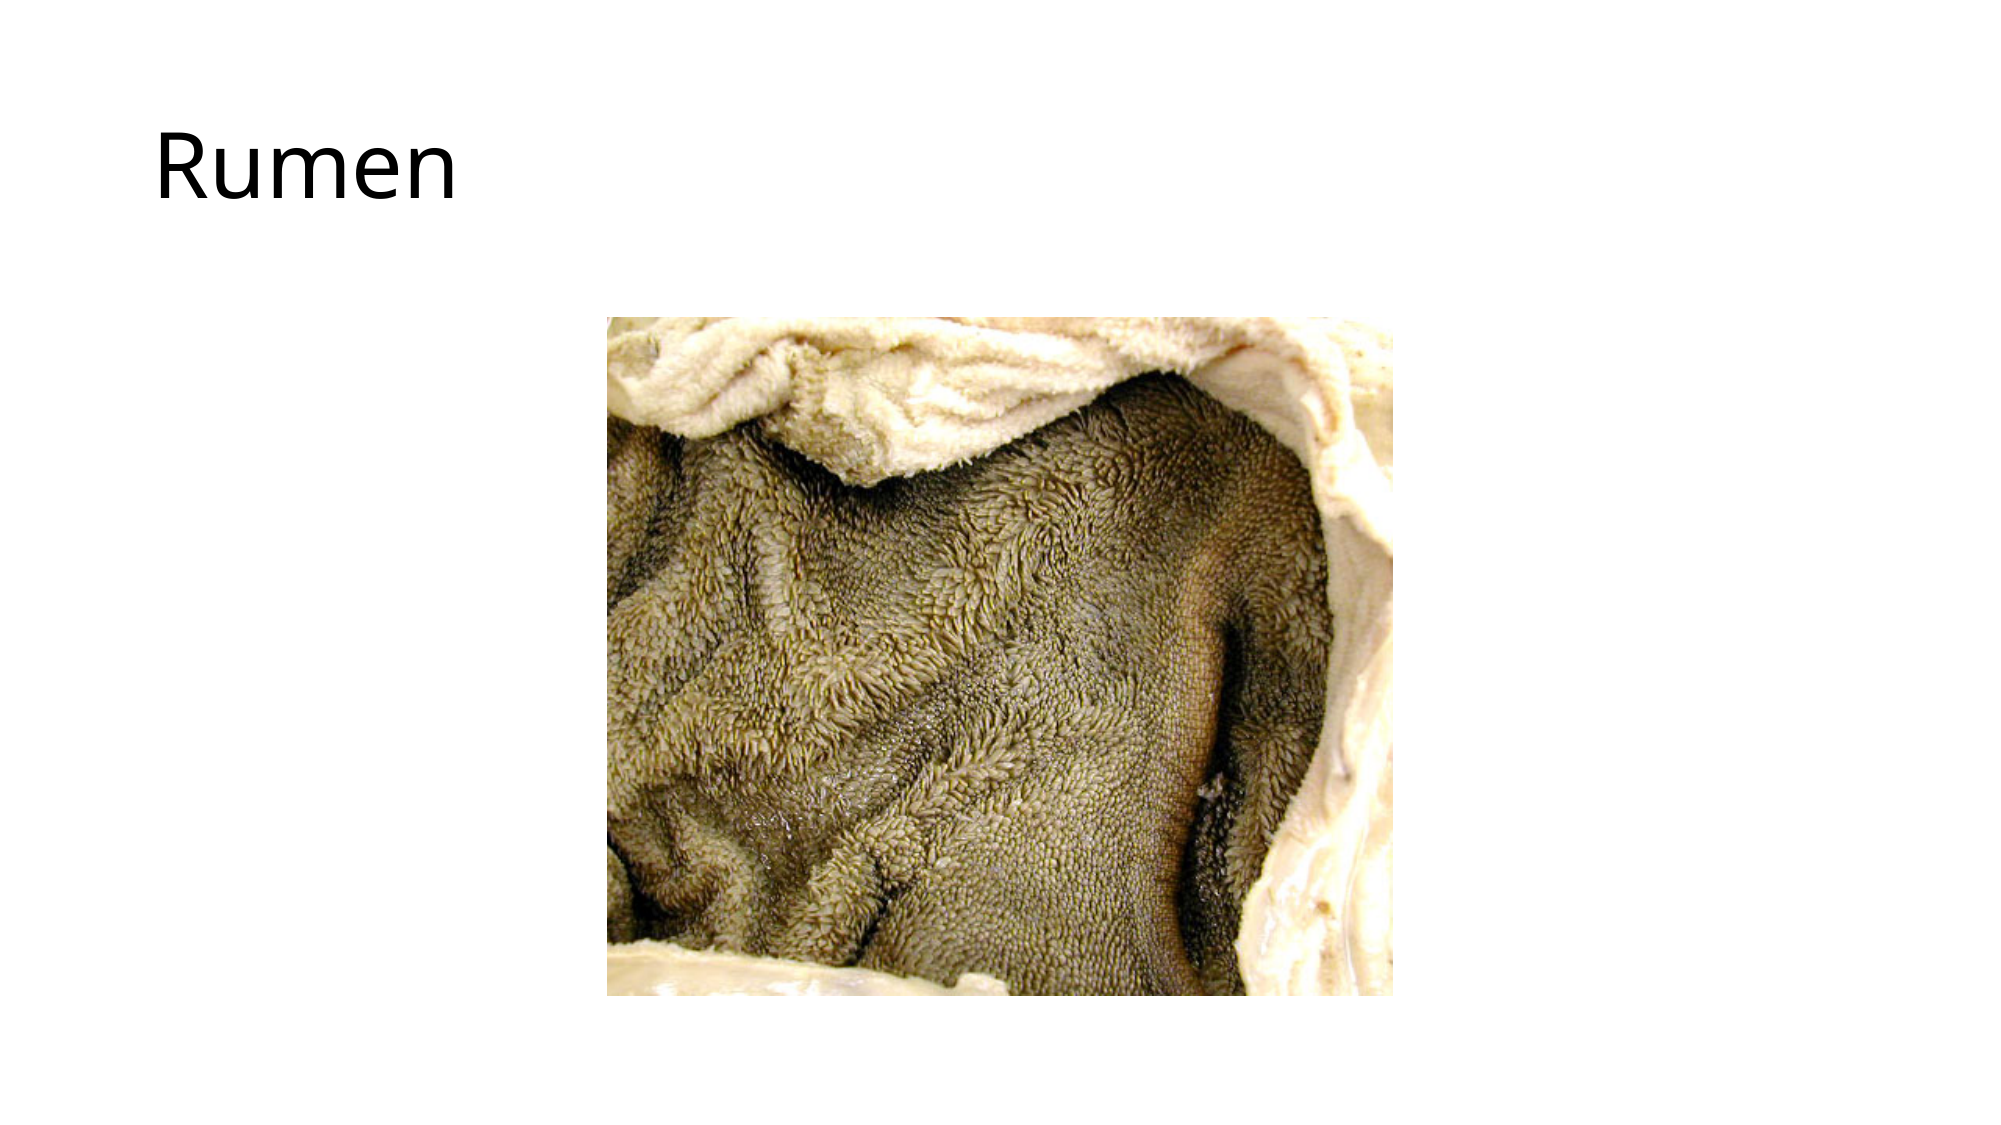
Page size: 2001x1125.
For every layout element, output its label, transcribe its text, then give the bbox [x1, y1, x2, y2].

title Rumen [137, 59, 1863, 278]
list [606, 317, 1393, 996]
